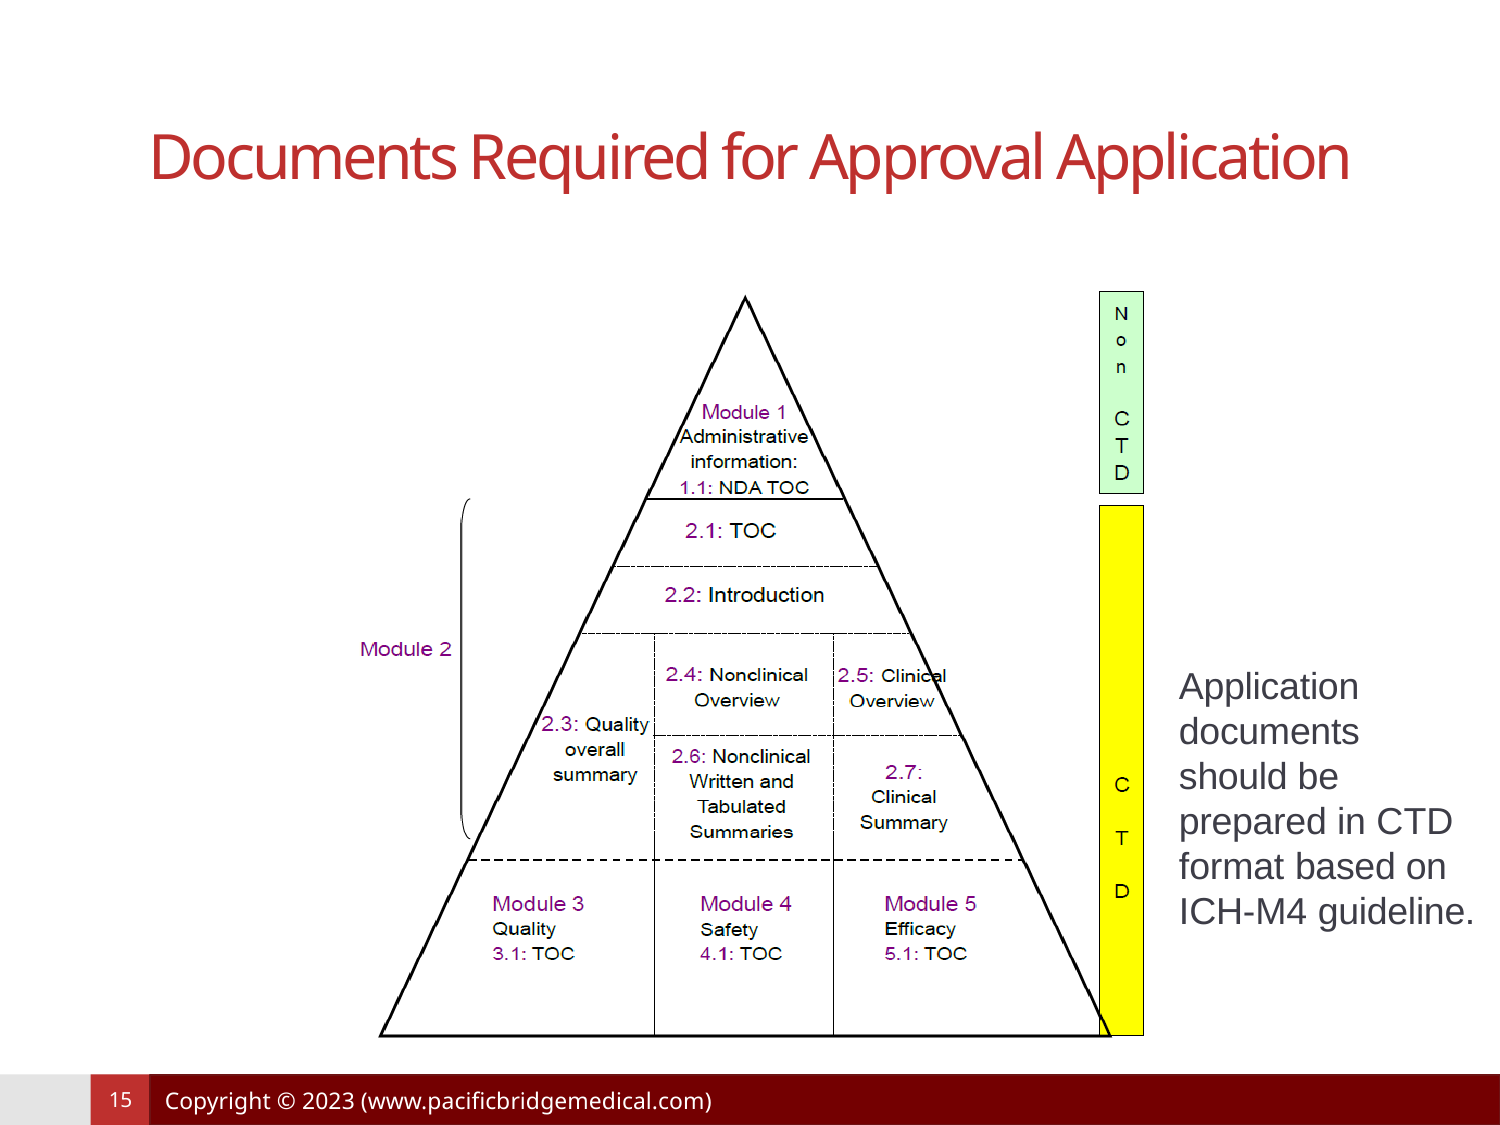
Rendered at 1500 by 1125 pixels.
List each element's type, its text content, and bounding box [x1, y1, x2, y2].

text_box [323, 269, 1177, 1052]
text_box Copyright © 2023 (www.pacificbridgemedical.com) [149, 1074, 1500, 1125]
text_box Application documents should be prepared in CTD format based on ICH-M4 guideline. [1176, 660, 1481, 933]
title Documents Required for Approval Application [91, 1, 1409, 192]
